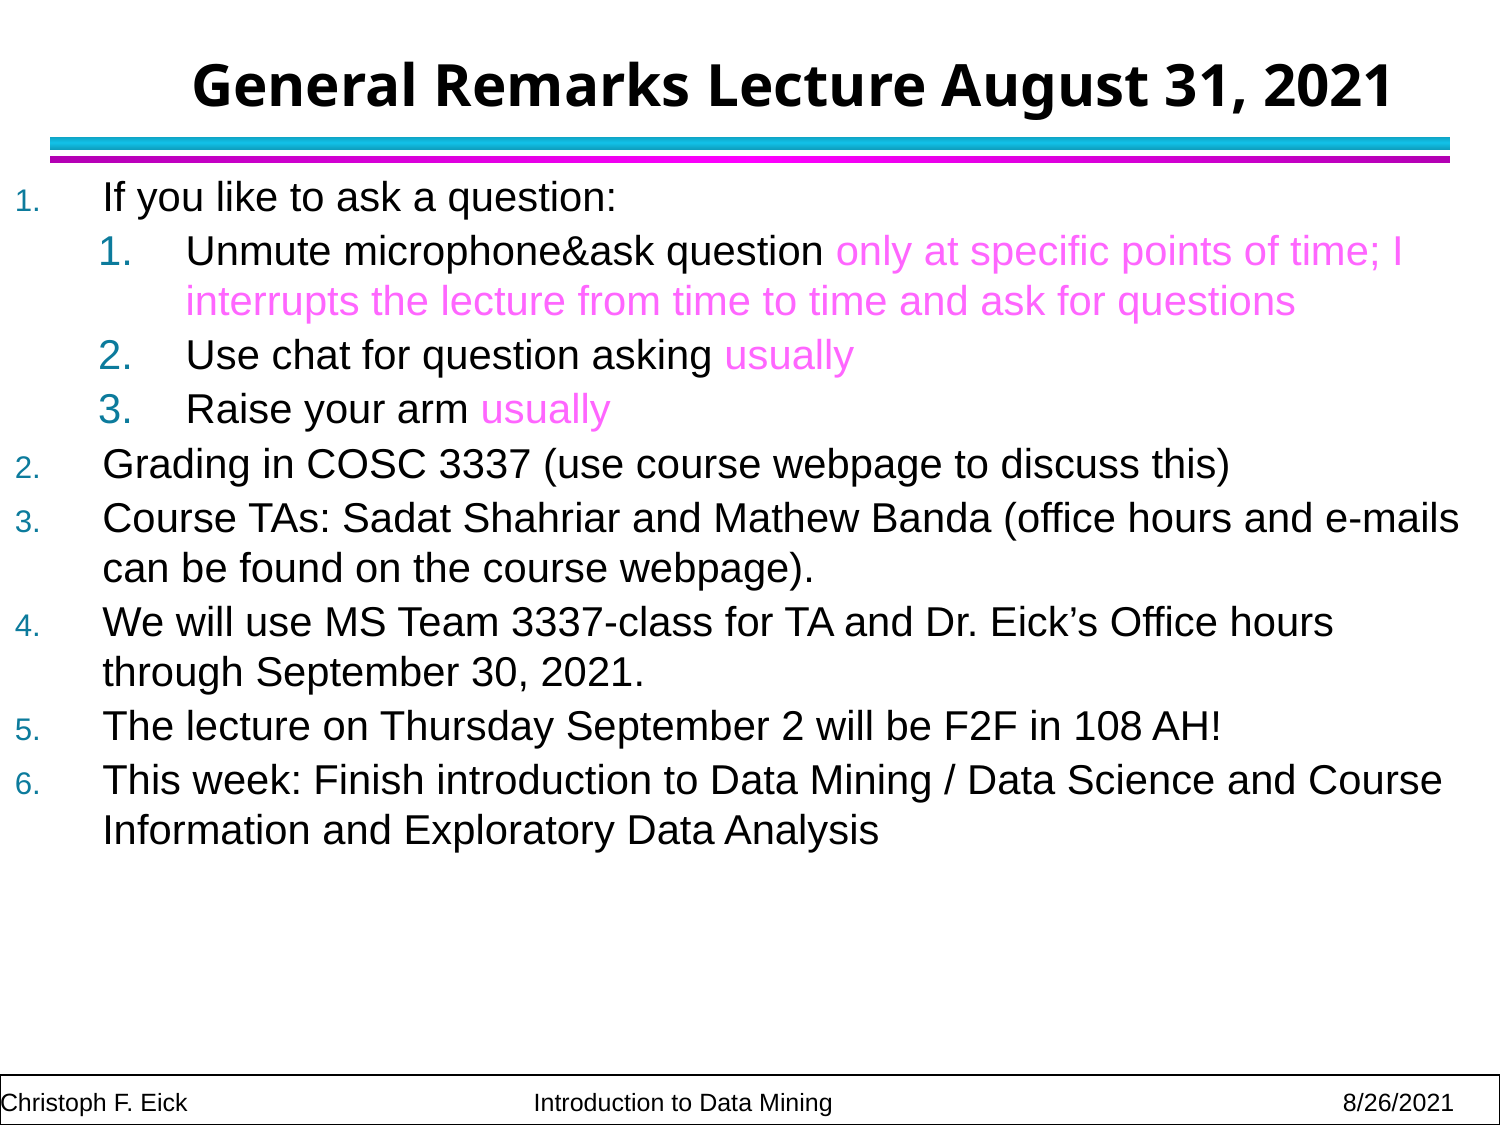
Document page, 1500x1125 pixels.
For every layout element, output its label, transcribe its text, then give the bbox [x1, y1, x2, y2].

list If you like to ask a question: Unmute microphone&ask question only at specific points of time; I interrupts the lecture from time to time and ask for questions Use chat for question asking usually Raise your arm usually Grading in COSC 3337 (use course webpage to discuss this) Course TAs: Sadat Shahriar and Mathew Banda (office hours and e-mails can be found on the course webpage). We will use MS Team 3337-class for TA and Dr. Eick’s Office hours through September 30, 2021. The lecture on Thursday September 2 will be F2F in 108 AH! This week: Finish introduction to Data Mining / Data Science and Course Information and Exploratory Data Analysis [0, 162, 1500, 1038]
title General Remarks Lecture August 31, 2021 [0, 24, 1500, 125]
